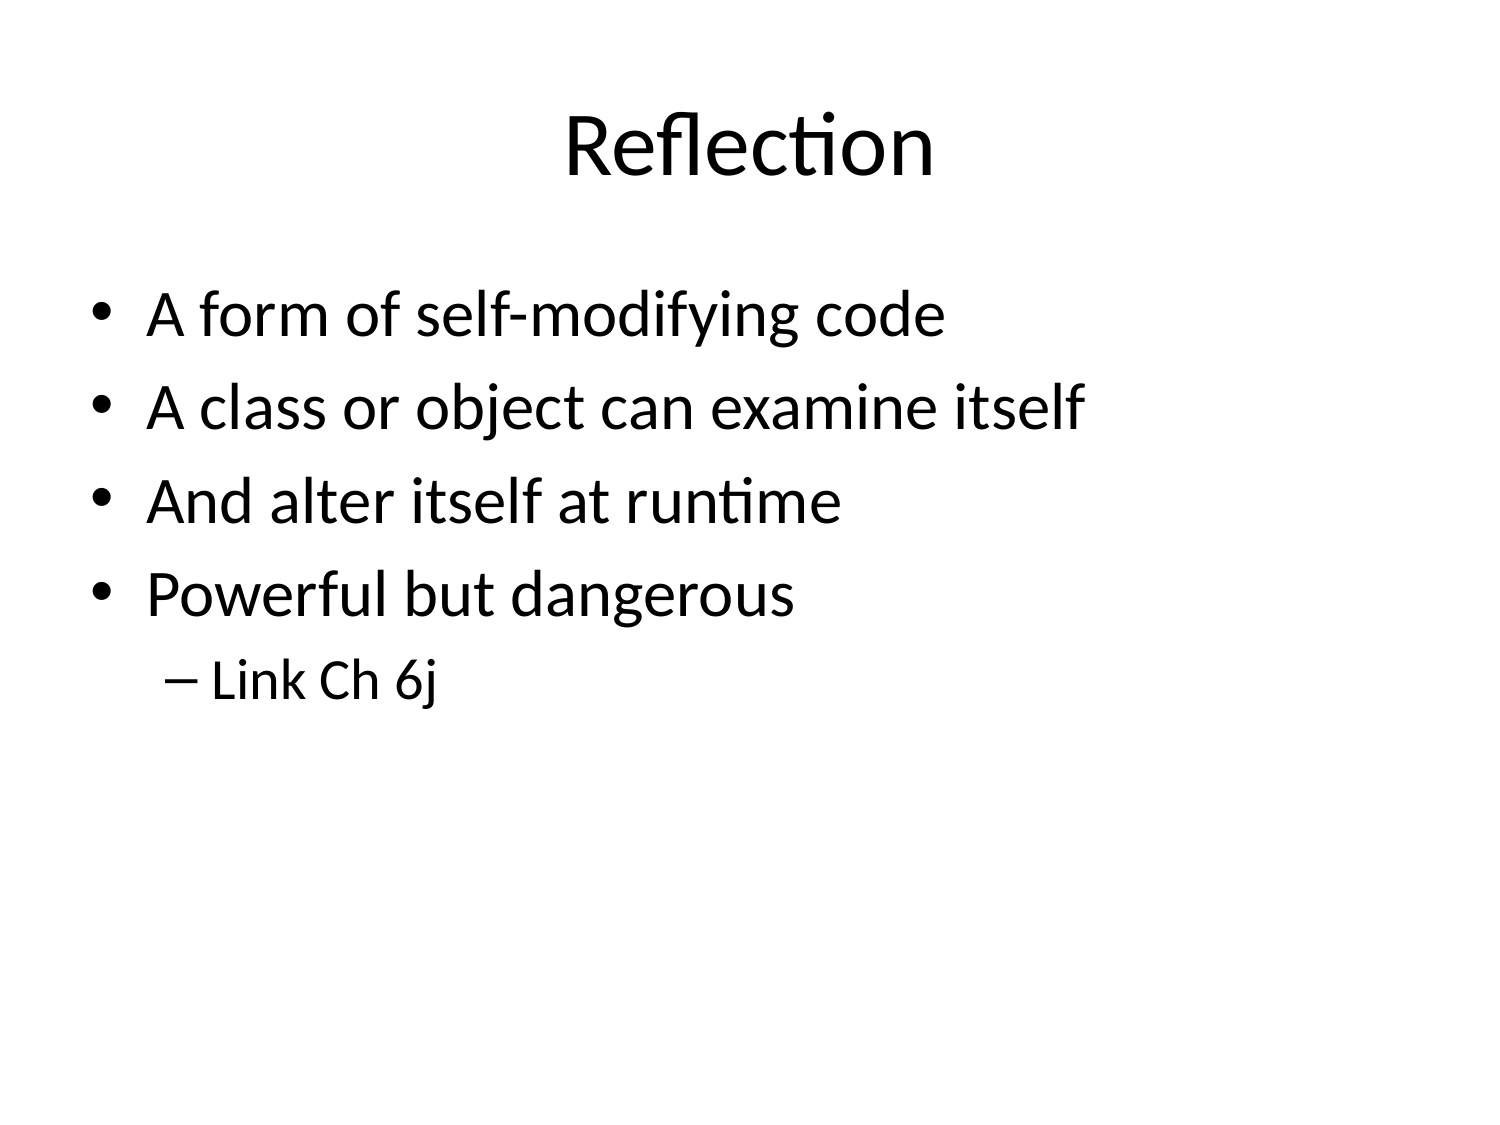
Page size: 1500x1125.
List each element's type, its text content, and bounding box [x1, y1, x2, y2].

title Reflection [75, 45, 1425, 233]
list A form of self-modifying code A class or object can examine itself And alter itself at runtime Powerful but dangerous Link Ch 6j [75, 262, 1425, 1005]
